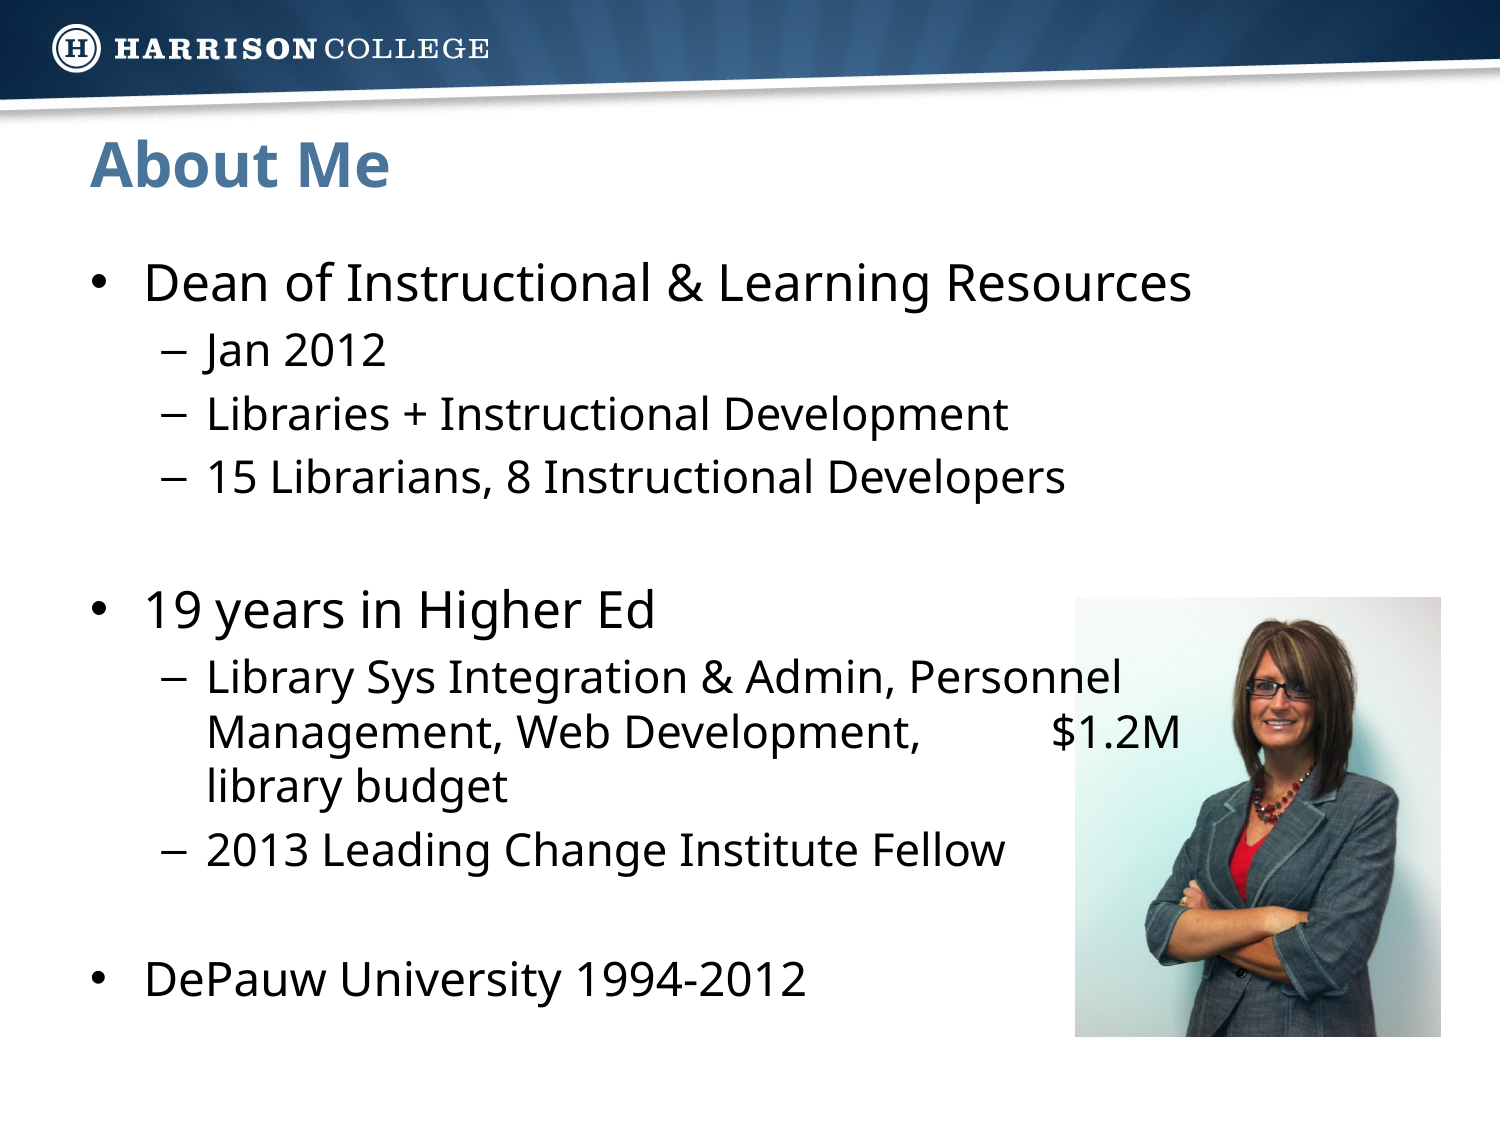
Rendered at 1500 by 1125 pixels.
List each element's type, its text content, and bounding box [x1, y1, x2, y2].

list Dean of Instructional & Learning Resources Jan 2012 Libraries + Instructional Development 15 Librarians, 8 Instructional Developers 19 years in Higher Ed Library Sys Integration & Admin, Personnel Management, Web Development, $1.2M library budget 2013 Leading Change Institute Fellow DePauw University 1994-2012 [75, 242, 1218, 1037]
title About Me [75, 92, 454, 233]
picture [0, 0, 1500, 1125]
